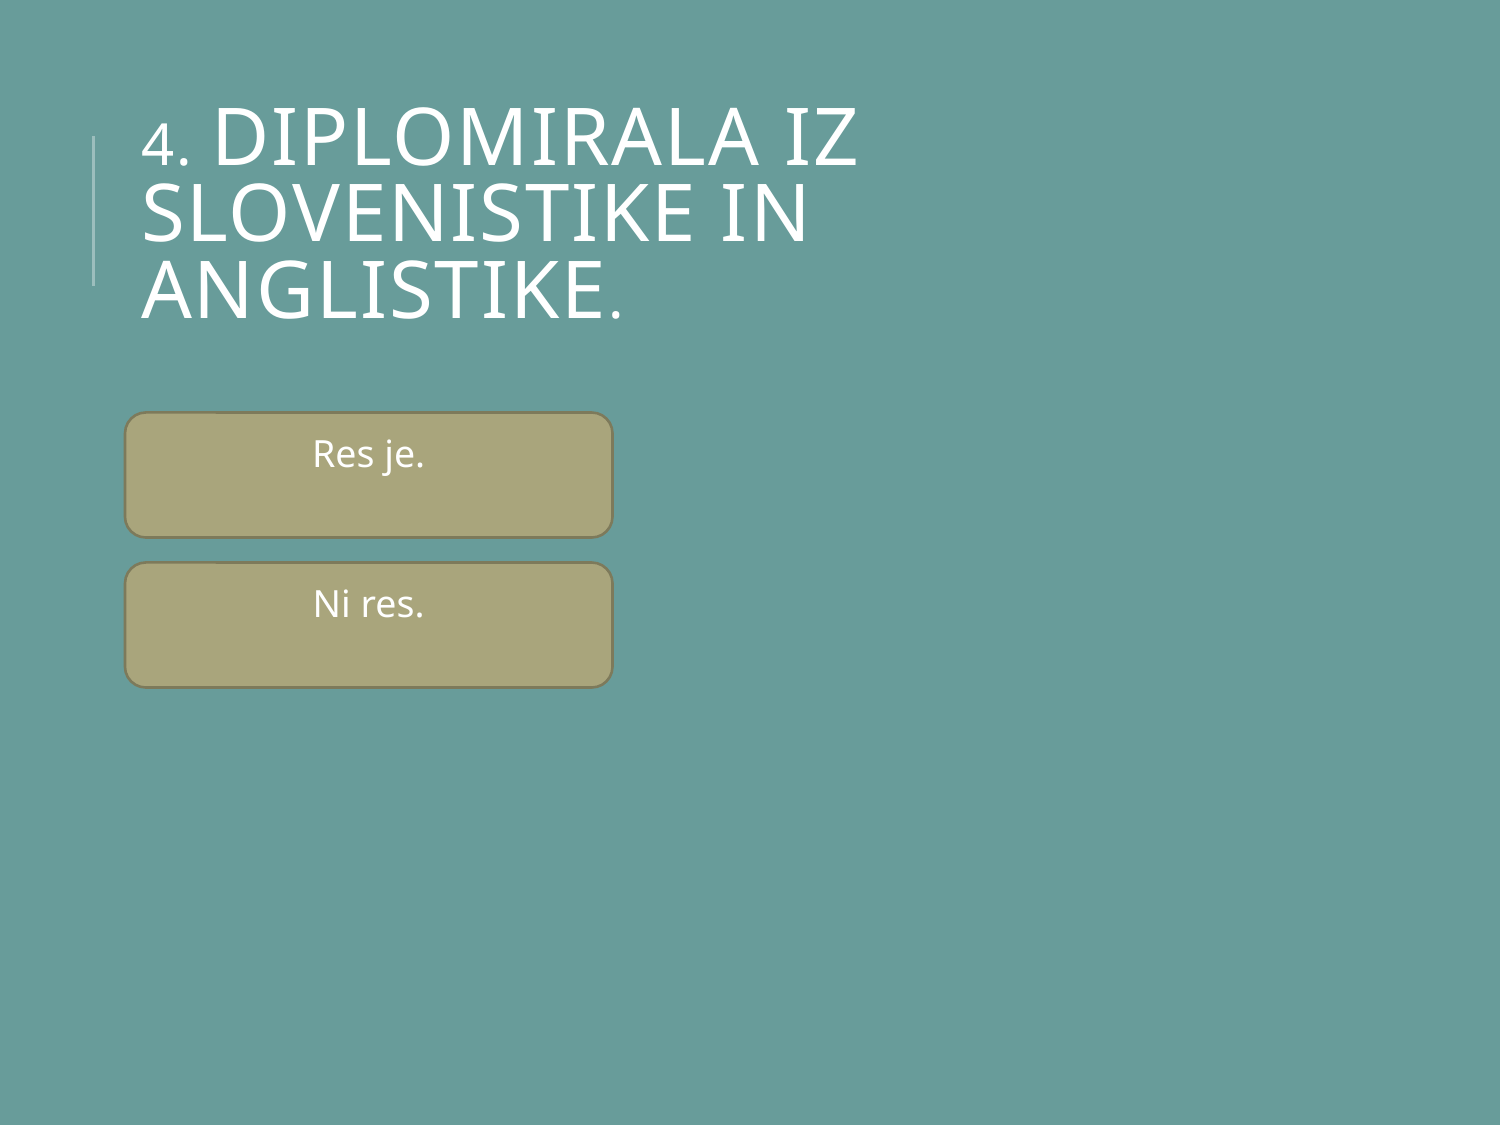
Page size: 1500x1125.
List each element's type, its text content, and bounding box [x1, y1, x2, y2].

text_box Res je. [123, 411, 614, 539]
text_box Ni res. [123, 561, 614, 689]
title 4. diplomirala iz slovenistike in anglistike. [126, 96, 1322, 342]
